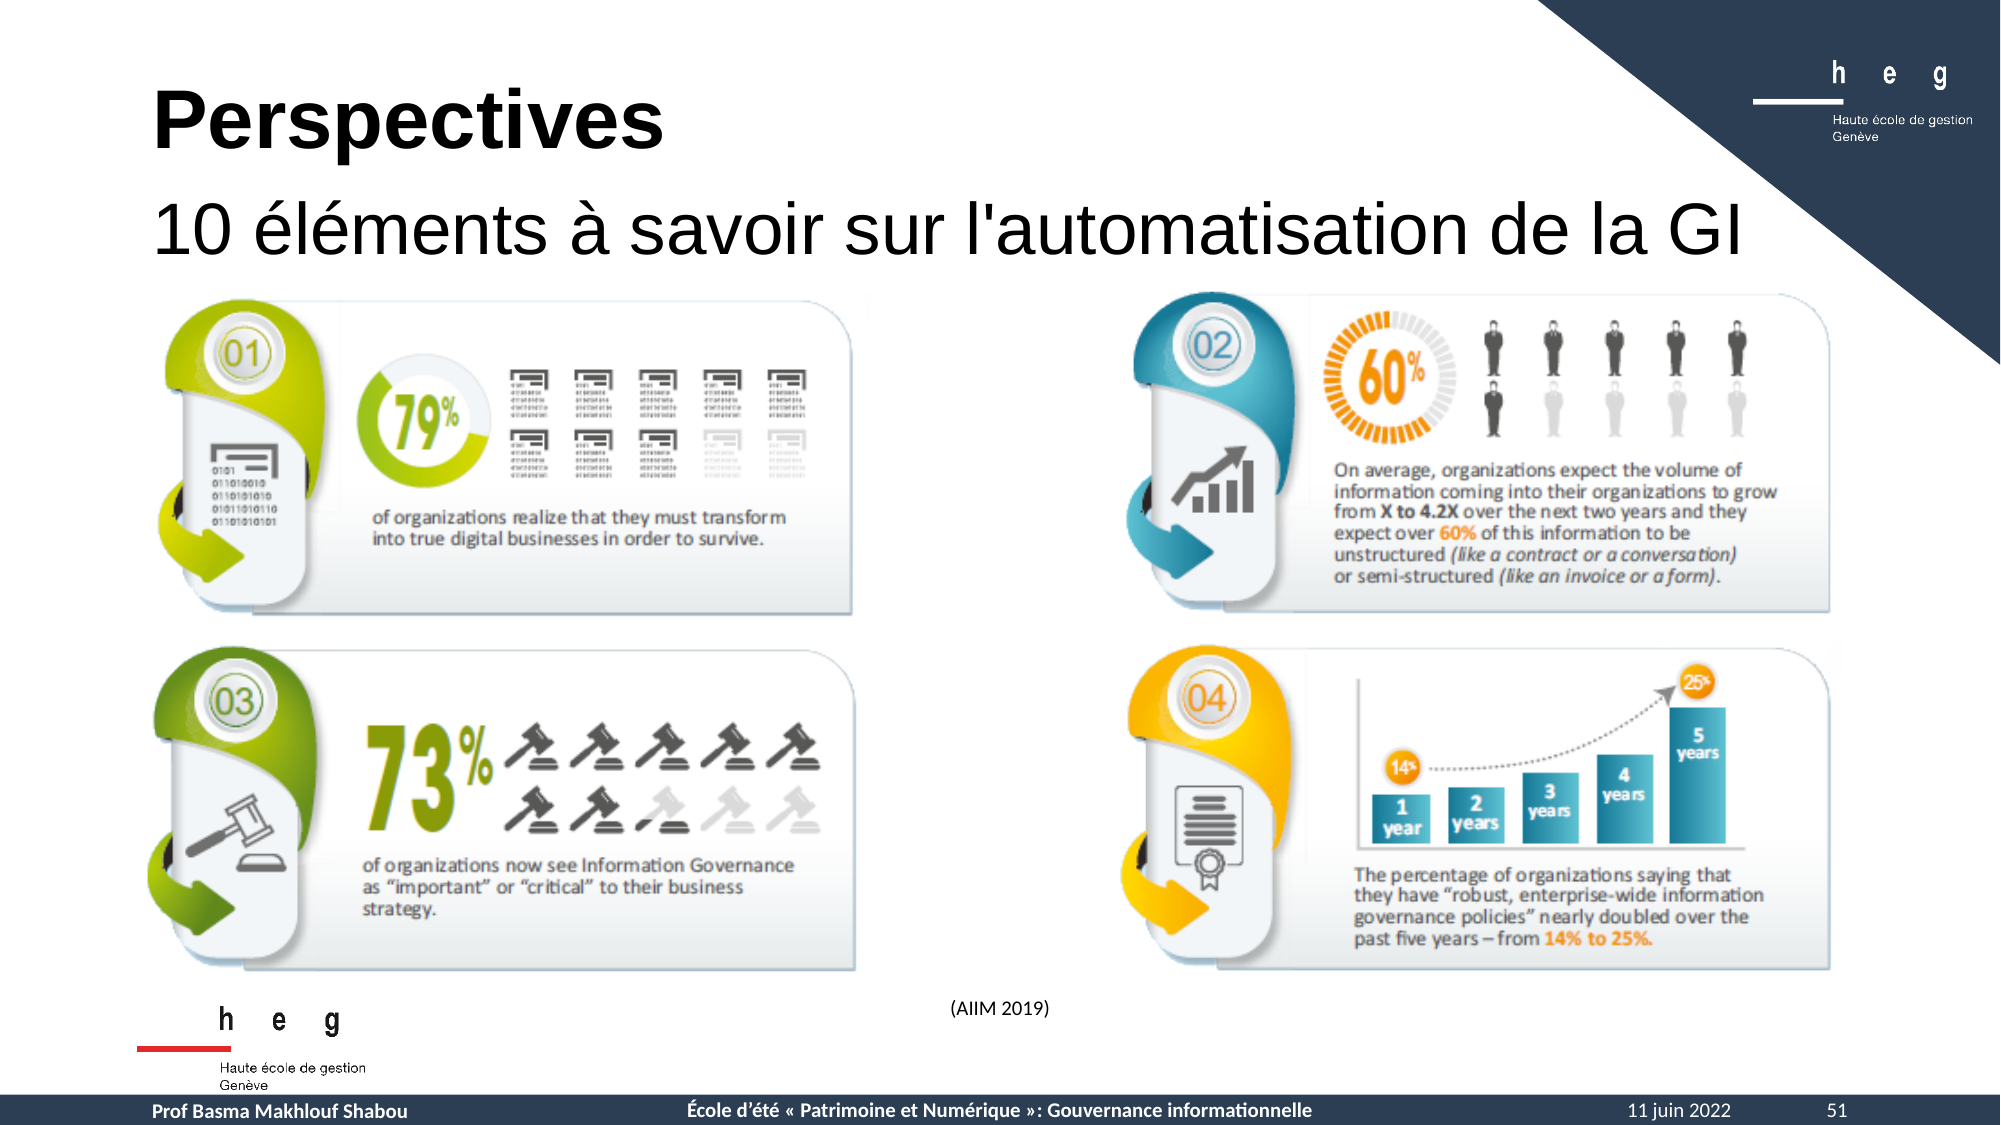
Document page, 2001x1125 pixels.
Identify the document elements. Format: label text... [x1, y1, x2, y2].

picture [137, 639, 871, 979]
text_box (AIIM 2019) [935, 987, 1065, 1028]
picture [1108, 639, 1844, 980]
picture [137, 292, 871, 628]
list Perspectives [137, 69, 1863, 176]
picture [137, 1006, 365, 1090]
picture [1089, 283, 1863, 619]
picture [1753, 60, 1972, 141]
list 10 éléments à savoir sur l'automatisation de la GI [137, 184, 1863, 284]
